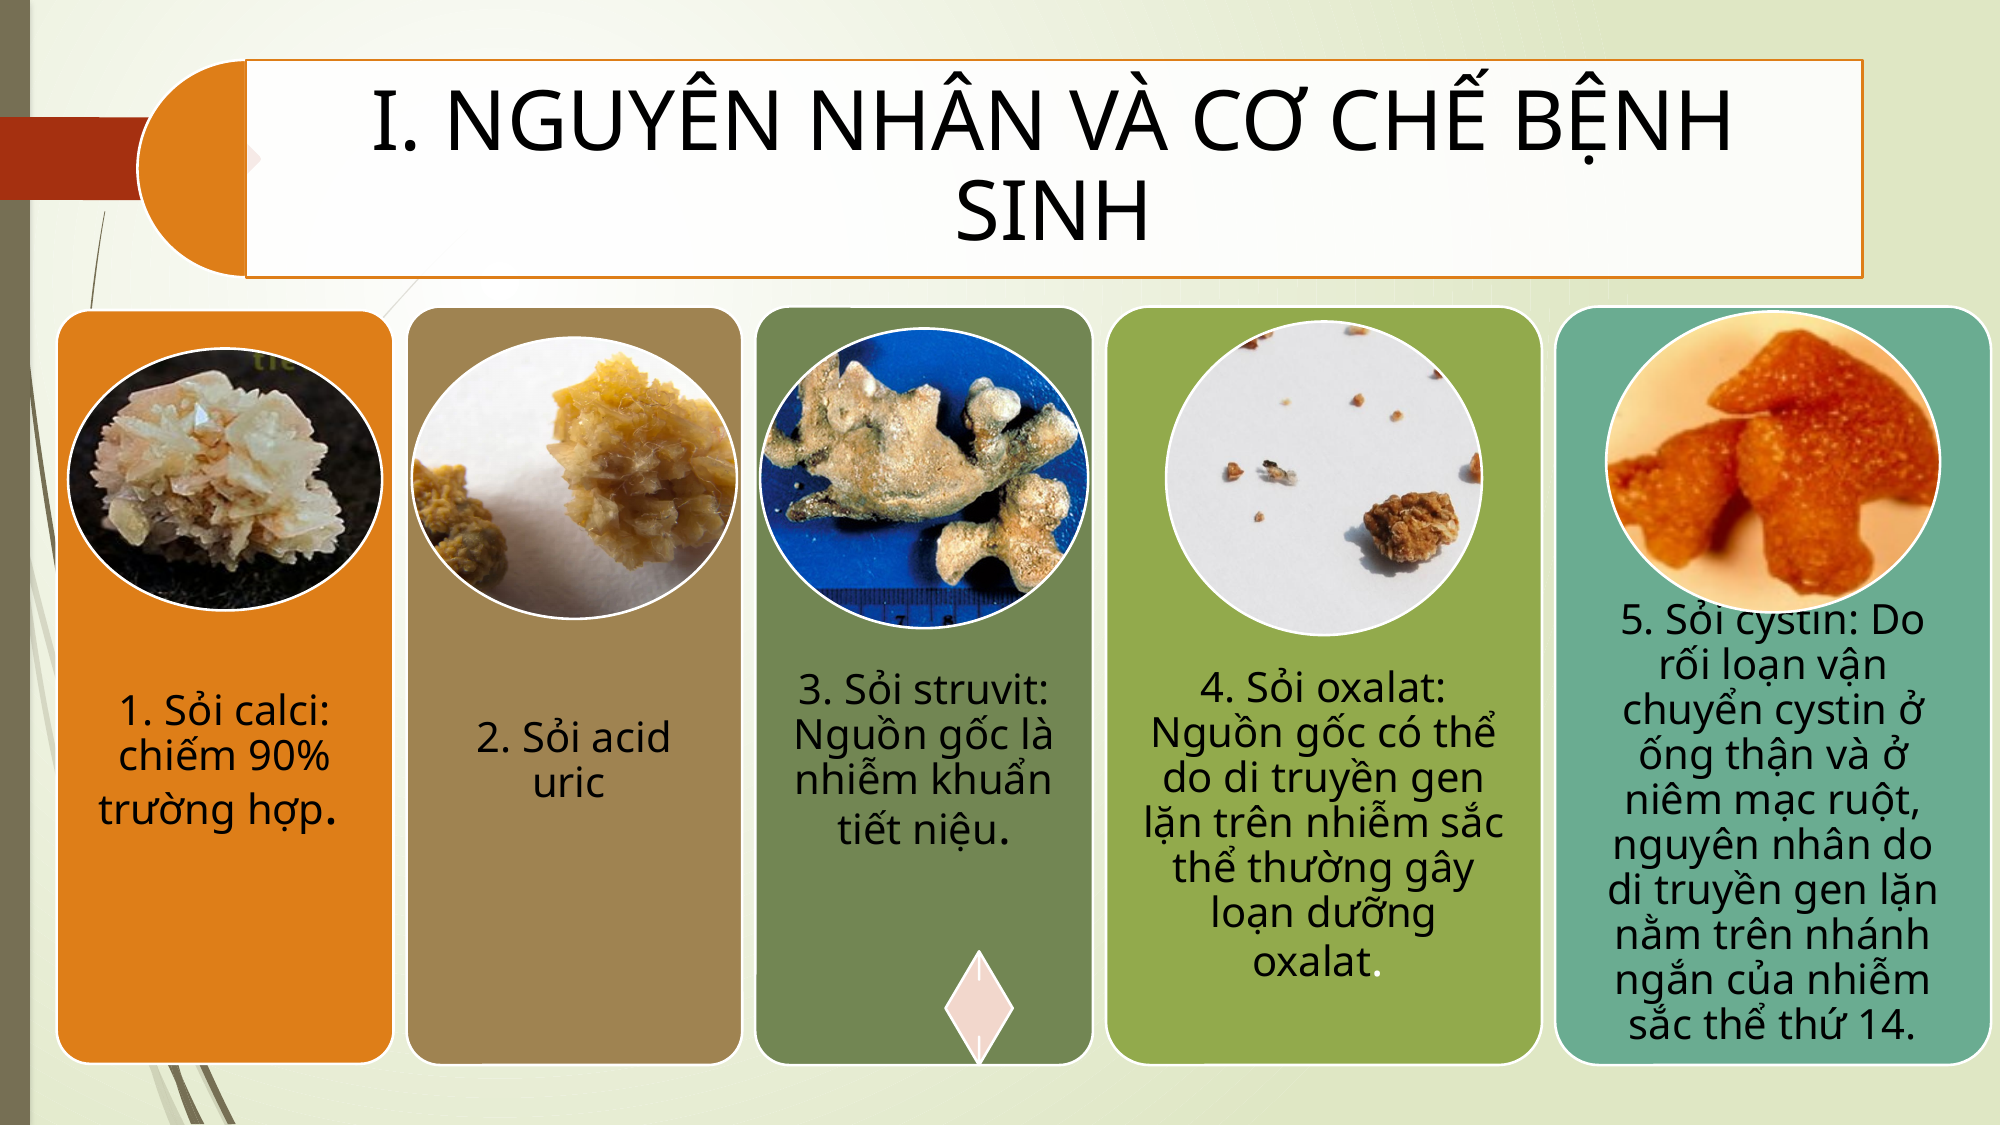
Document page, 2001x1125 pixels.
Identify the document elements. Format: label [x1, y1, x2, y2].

list [47, 306, 2000, 1066]
text_box [137, 59, 1863, 278]
